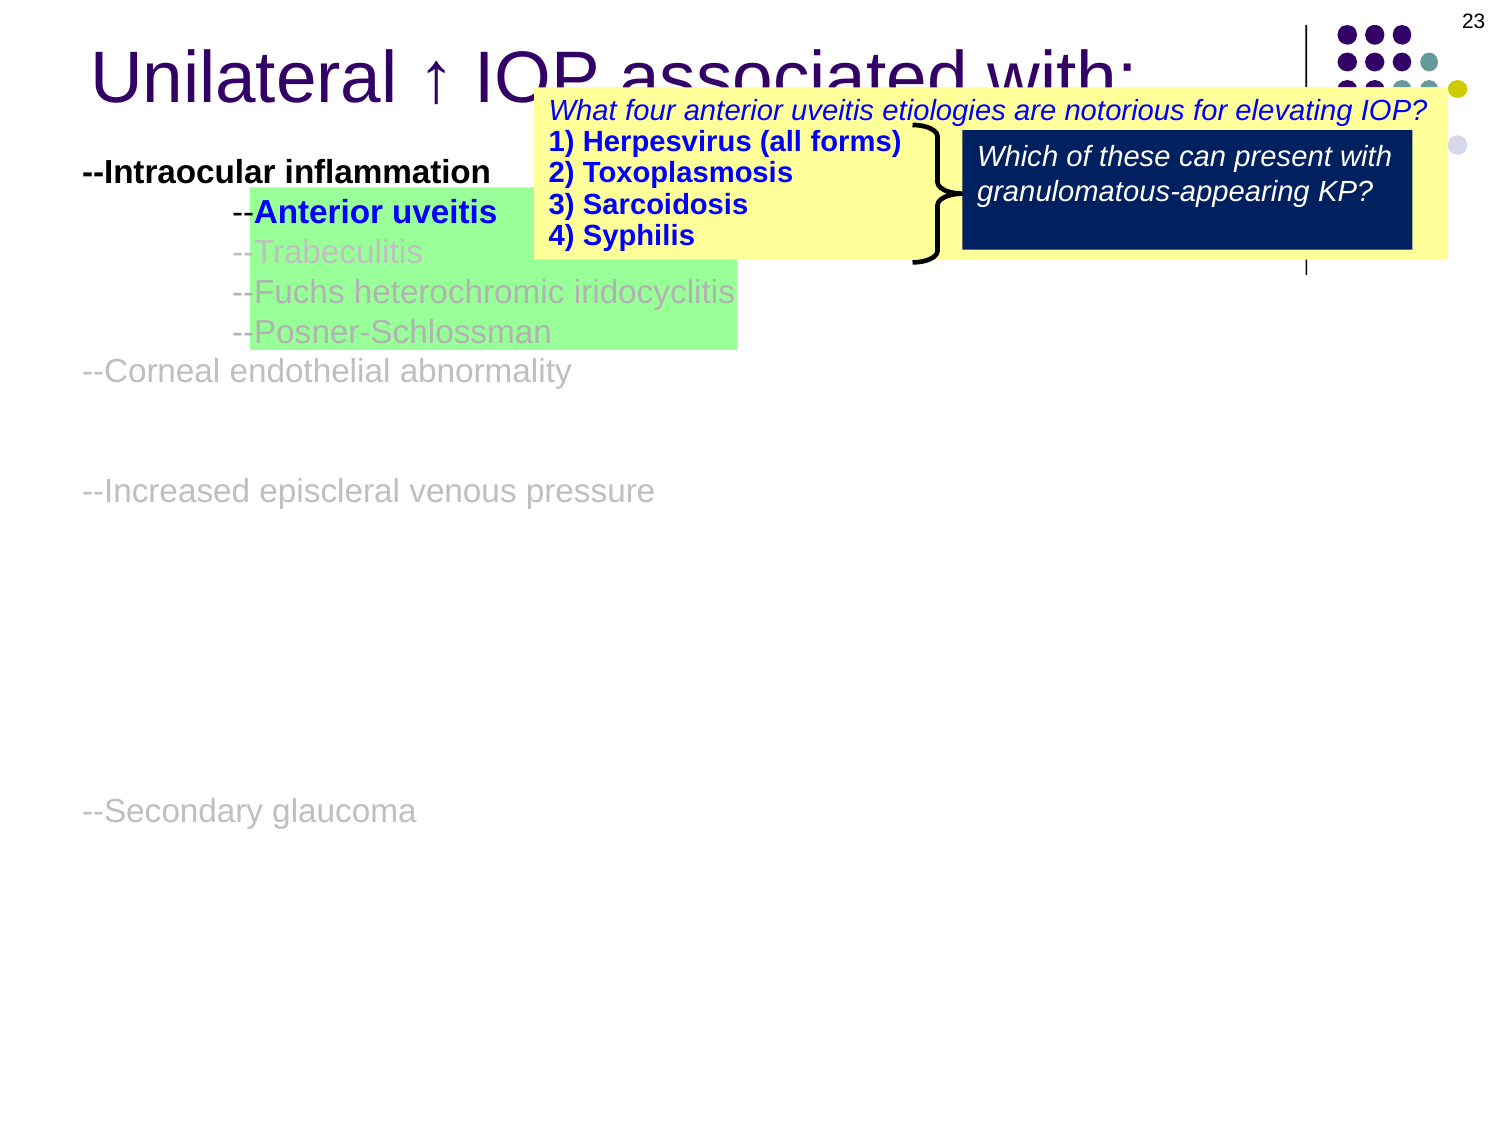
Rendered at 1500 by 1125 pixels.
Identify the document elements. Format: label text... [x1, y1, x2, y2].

text_box --Intraocular inflammation --Anterior uveitis --Trabeculitis --Fuchs heterochromic iridocyclitis --Posner-Schlossman [67, 142, 751, 357]
text_box --Intraocular inflammation --Anterior uveitis --Trabeculitis --Fuchs heterochromic iridocyclitis --Posner-Schlossman --Corneal endothelial abnormality --PPMD --ICE --Increased episcleral venous pressure --CCF --SVC syndrome --Sturge-Weber --Orbital inflammation --cellulitis --pseudotumor --TED --Secondary glaucoma [67, 357, 751, 837]
text_box What four anterior uveitis etiologies are notorious for elevating IOP? 1) Herpesvirus (all forms) 2) Toxoplasmosis 3) Sarcoidosis 4) Syphilis [534, 87, 1444, 260]
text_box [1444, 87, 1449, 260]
slide_number 23 [1149, 0, 1500, 75]
text_box Which of these can present with granulomatous-appearing KP? All of them [962, 130, 1413, 250]
title Unilateral ↑ IOP associated with: [75, 20, 1313, 125]
text_box [912, 124, 962, 263]
